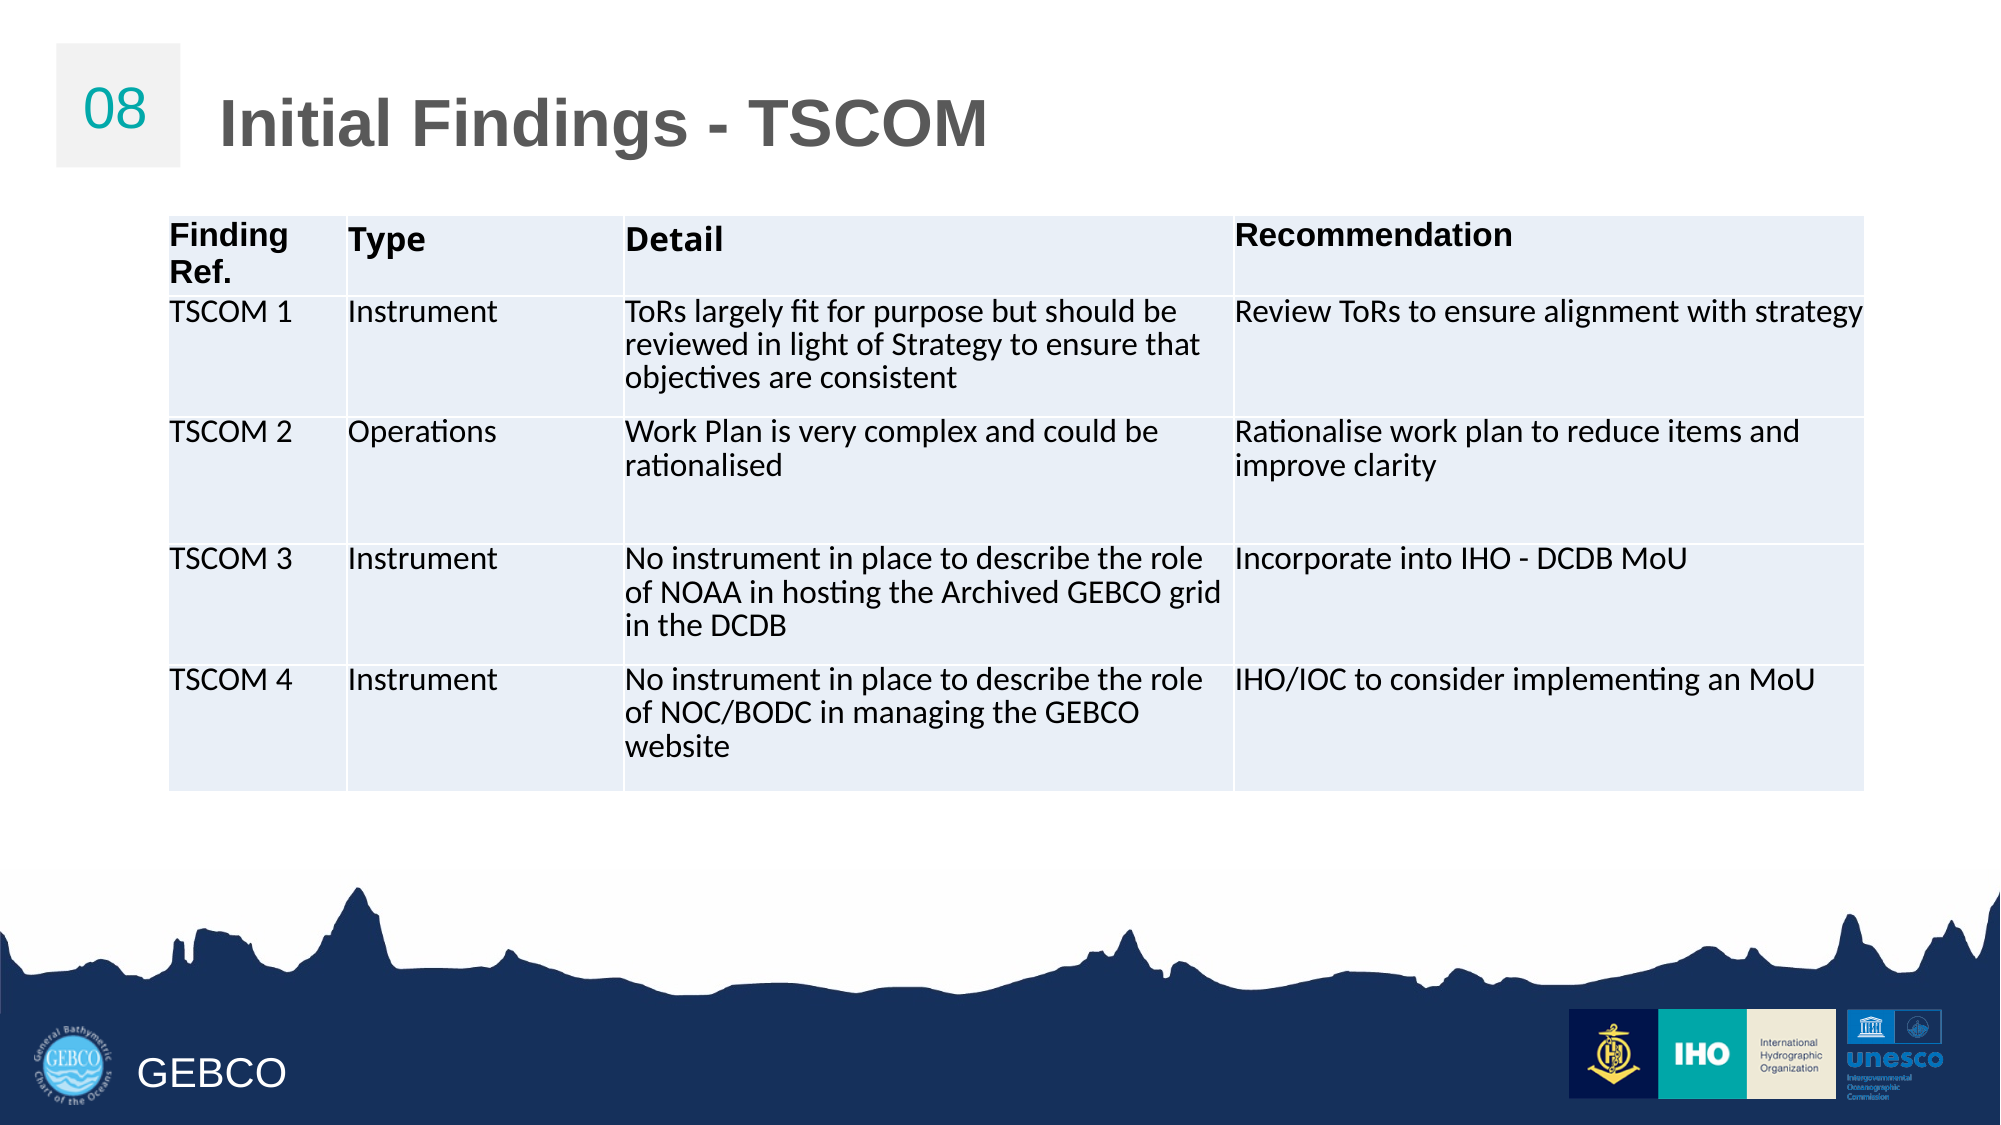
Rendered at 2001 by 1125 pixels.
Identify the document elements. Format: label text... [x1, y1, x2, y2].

table_header Finding Ref. [169, 216, 346, 295]
table_cell No instrument in place to describe the role of NOAA in hosting the Archived GEBCO grid in the DCDB [625, 545, 1233, 664]
table_cell Instrument [348, 545, 623, 664]
table_cell IHO/IOC to consider implementing an MoU [1235, 666, 1864, 791]
table_header Detail [625, 216, 1233, 295]
table_cell Operations [348, 418, 623, 543]
table_cell Review ToRs to ensure alignment with strategy [1235, 297, 1864, 416]
text_box Initial Findings - TSCOM [204, 72, 1098, 168]
table_cell Rationalise work plan to reduce items and improve clarity [1235, 418, 1864, 543]
picture [34, 1026, 122, 1105]
table_cell Instrument [348, 297, 623, 416]
table_header Recommendation [1235, 216, 1864, 295]
table_header Type [348, 216, 623, 295]
table_cell TSCOM 3 [169, 545, 346, 664]
table_cell Incorporate into IHO - DCDB MoU [1235, 545, 1864, 664]
text_box [56, 43, 181, 168]
table_cell TSCOM 1 [169, 297, 346, 416]
table_cell No instrument in place to describe the role of NOC/BODC in managing the GEBCO website [625, 666, 1233, 791]
text_box 08 [68, 62, 169, 148]
table_cell ToRs largely fit for purpose but should be reviewed in light of Strategy to ensure that objectives are consistent [625, 297, 1233, 416]
table_cell TSCOM 4 [169, 666, 346, 791]
picture [0, 869, 2000, 1107]
table_cell TSCOM 2 [169, 418, 346, 543]
table_cell Work Plan is very complex and could be rationalised [625, 418, 1233, 543]
table_cell Instrument [348, 666, 623, 791]
